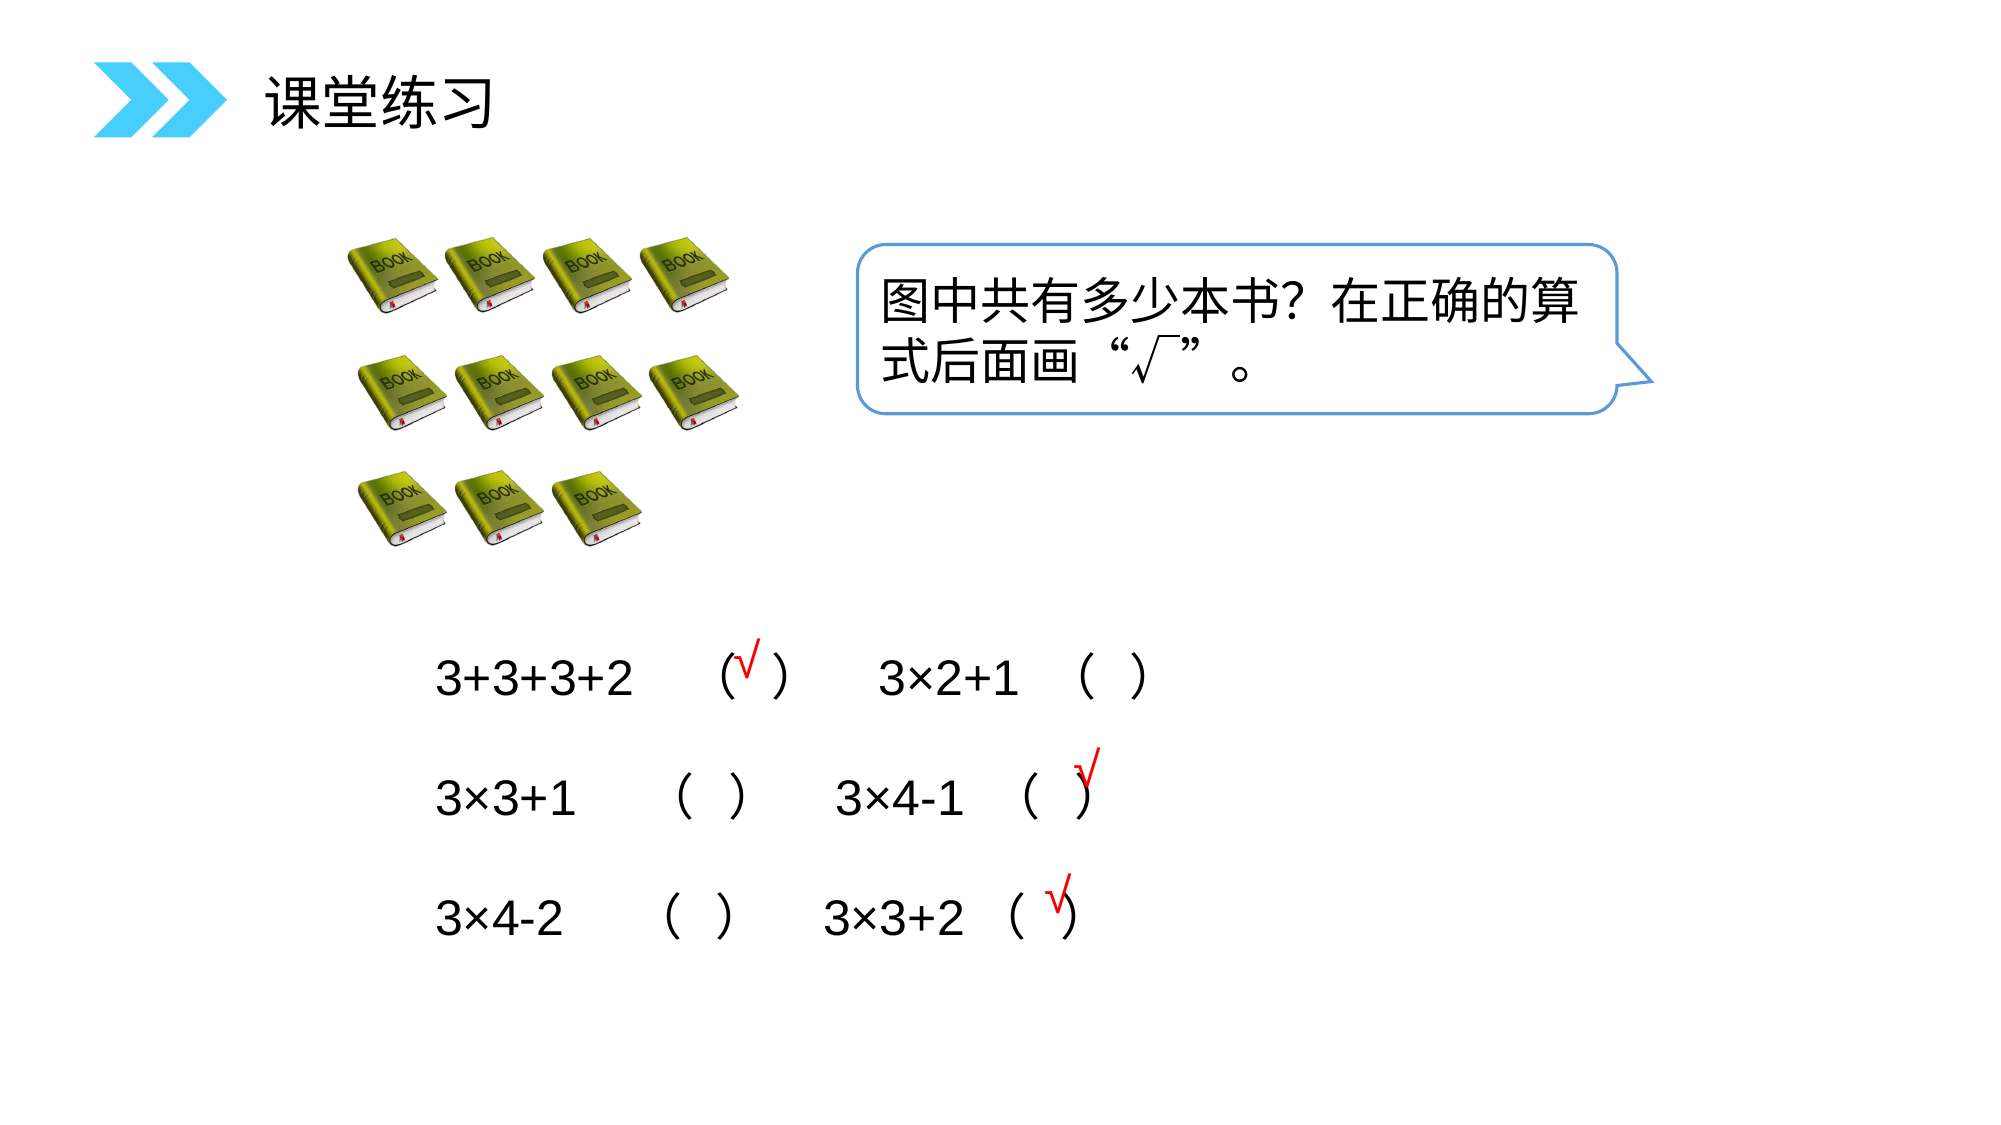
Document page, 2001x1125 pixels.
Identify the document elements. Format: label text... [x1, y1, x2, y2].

text_box 课堂练习 [248, 66, 1088, 137]
text_box 图中共有多少本书？在正确的算式后面画“√”。 [856, 243, 1654, 415]
text_box √ [1029, 855, 1088, 931]
text_box √ [1058, 729, 1116, 805]
text_box 3+3+3+2 （ ） 3×2+1 （ ） 3×3+1 （ ） 3×4-1 （ ） 3×4-2 （ ） 3×3+2（ ） [420, 578, 1634, 954]
text_box √ [718, 621, 777, 696]
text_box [339, 227, 748, 551]
